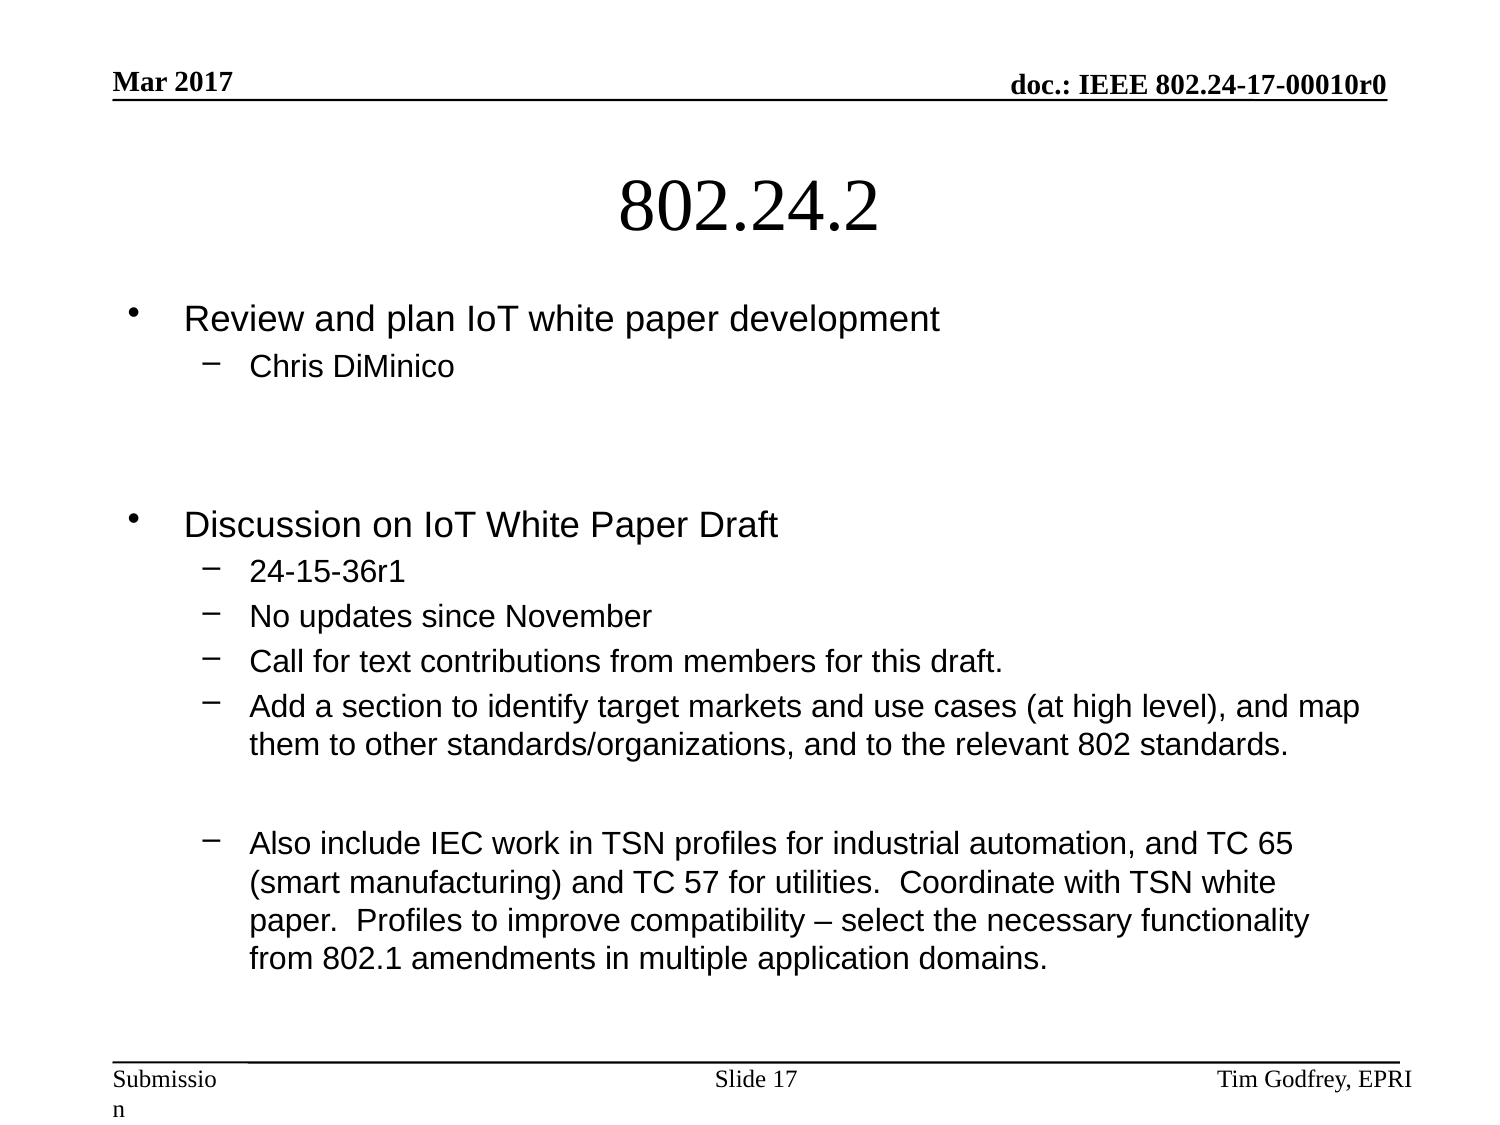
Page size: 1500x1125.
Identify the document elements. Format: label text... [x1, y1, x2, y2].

footer Tim Godfrey, EPRI [900, 1062, 1413, 1093]
list Review and plan IoT white paper development Chris DiMinico Discussion on IoT White Paper Draft 24-15-36r1 No updates since November Call for text contributions from members for this draft. Add a section to identify target markets and use cases (at high level), and map them to other standards/organizations, and to the relevant 802 standards. Also include IEC work in TSN profiles for industrial automation, and TC 65 (smart manufacturing) and TC 57 for utilities. Coordinate with TSN white paper. Profiles to improve compatibility – select the necessary functionality from 802.1 amendments in multiple application domains. [112, 287, 1388, 1000]
title 802.24.2 [112, 112, 1388, 287]
slide_number Slide 17 [712, 1062, 800, 1093]
